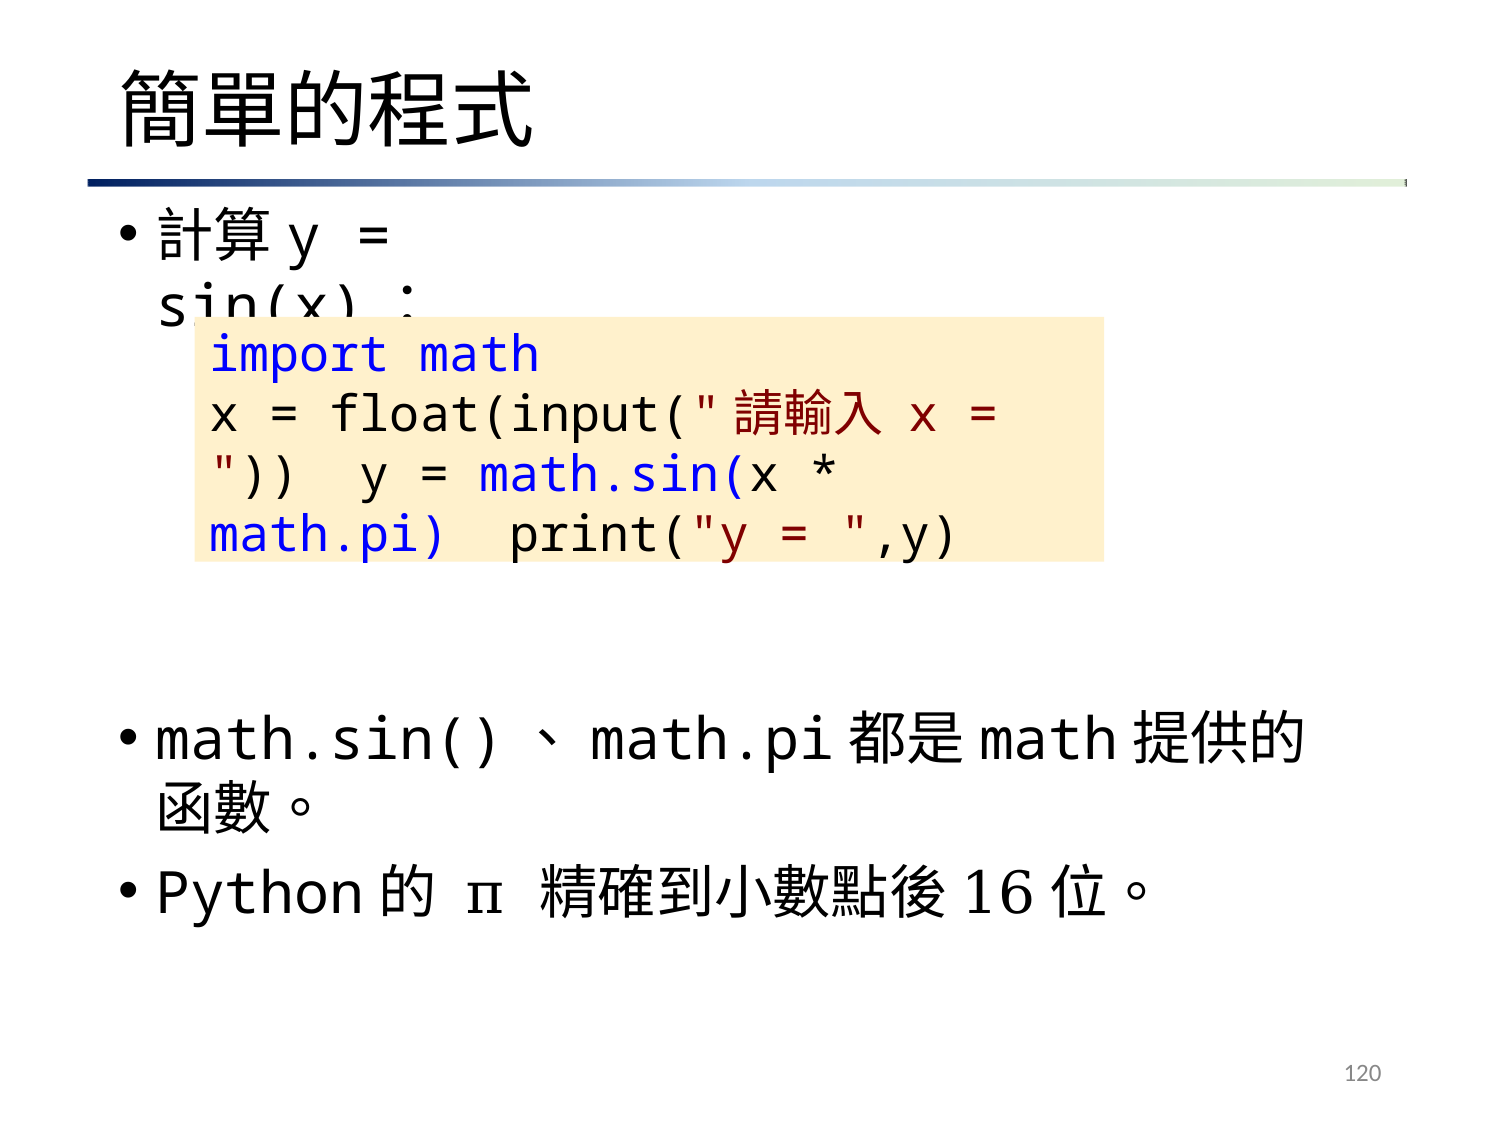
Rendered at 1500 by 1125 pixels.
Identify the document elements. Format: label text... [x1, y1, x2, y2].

text_box import math x = float(input("請輸入 x = ")) y = math.sin(x * math.pi) print("y = ",y) [194, 316, 1105, 562]
title 簡單的程式 [116, 54, 537, 195]
picture [87, 179, 116, 187]
text_box math.sin()、math.pi都是math提供的函數。 Python的 π 精確到小數點後16位。 [116, 685, 1356, 925]
text_box 計算y = sin(x)： [116, 195, 653, 338]
picture [537, 179, 1407, 187]
slide_number 120 [1337, 1060, 1389, 1125]
